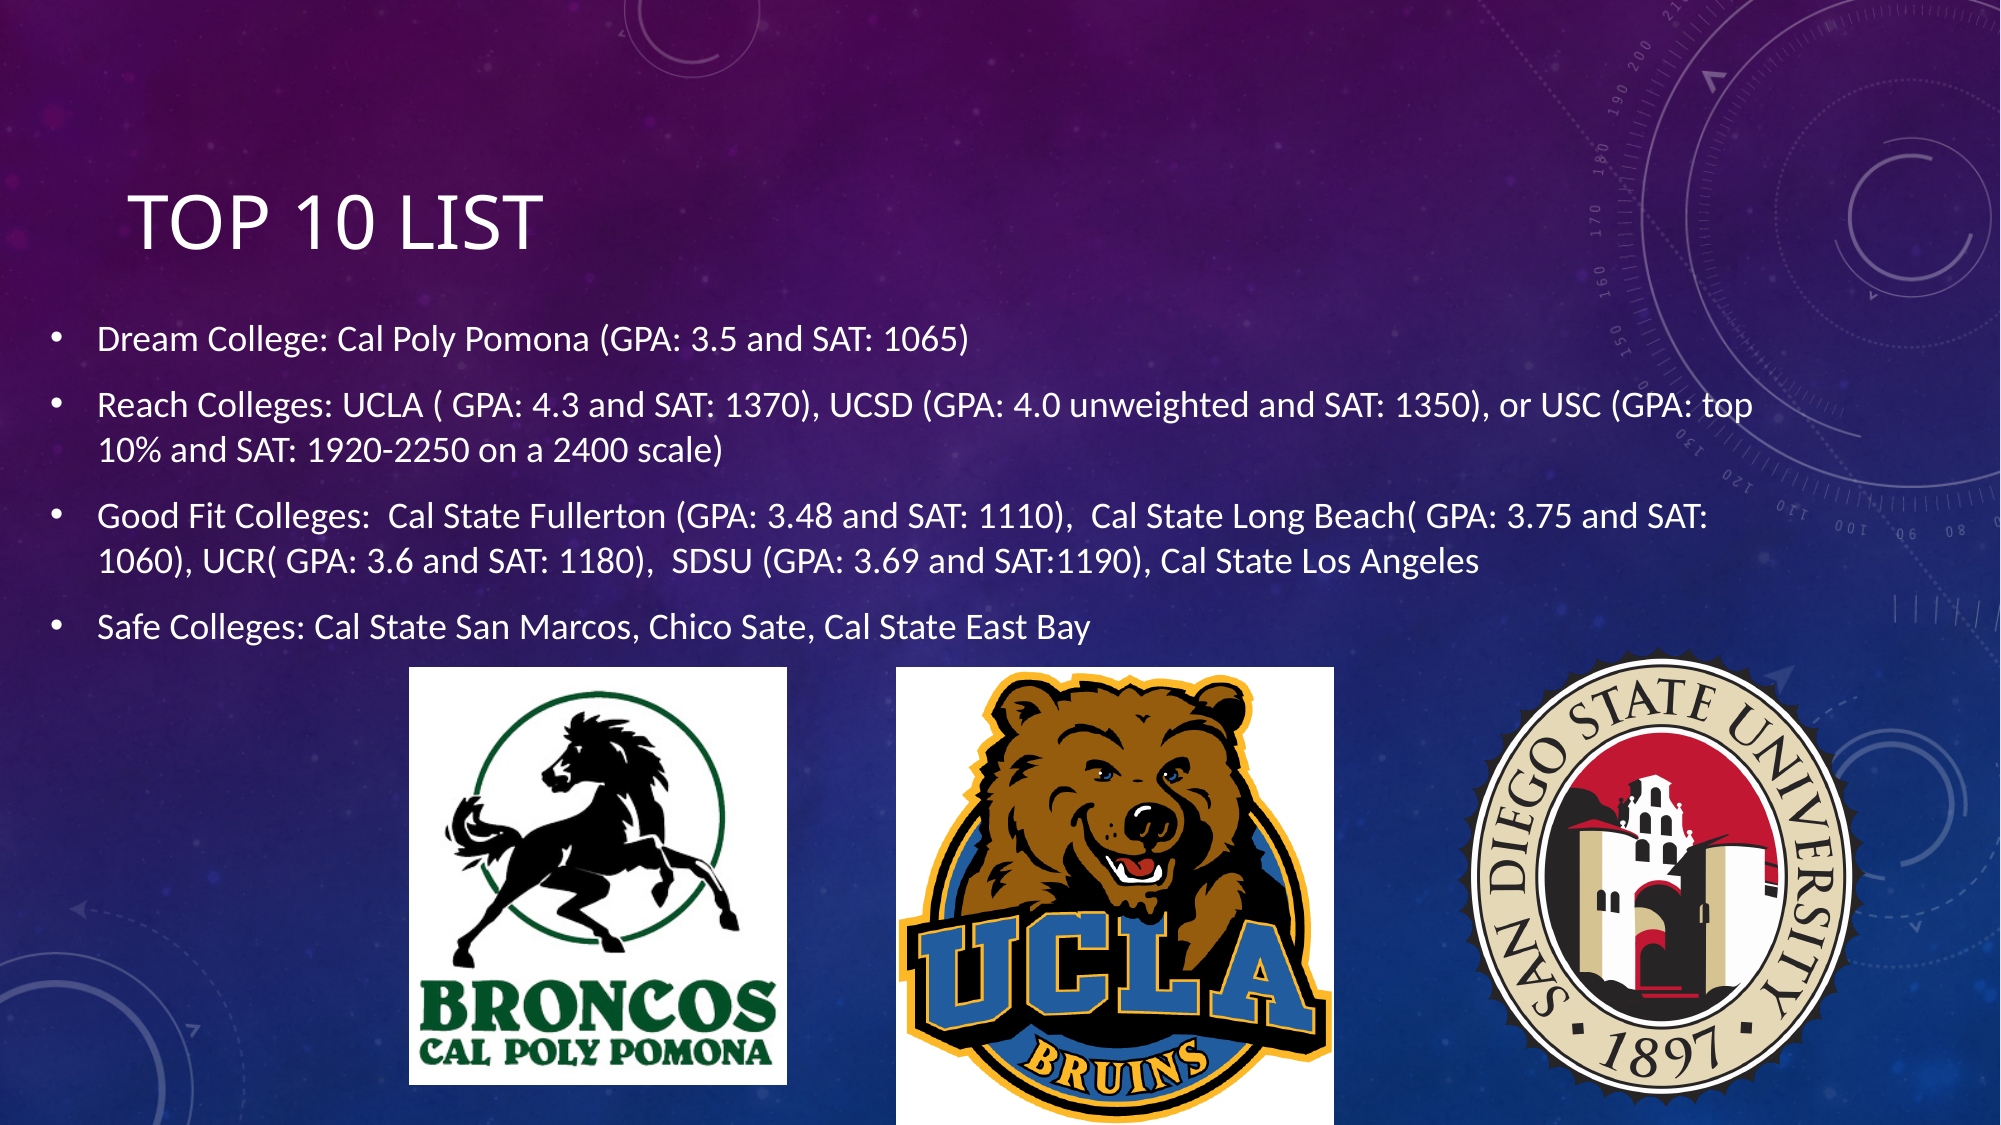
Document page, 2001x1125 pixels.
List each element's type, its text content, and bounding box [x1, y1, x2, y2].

list Dream College: Cal Poly Pomona (GPA: 3.5 and SAT: 1065) Reach Colleges: UCLA ( GPA: 4.3 and SAT: 1370), UCSD (GPA: 4.0 unweighted and SAT: 1350), or USC (GPA: top 10% and SAT: 1920-2250 on a 2400 scale) Good Fit Colleges: Cal State Fullerton (GPA: 3.48 and SAT: 1110), Cal State Long Beach( GPA: 3.75 and SAT: 1060), UCR( GPA: 3.6 and SAT: 1180), SDSU (GPA: 3.69 and SAT:1190), Cal State Los Angeles Safe Colleges: Cal State San Marcos, Chico Sate, Cal State East Bay [35, 44, 1799, 983]
picture [0, 0, 2001, 1125]
